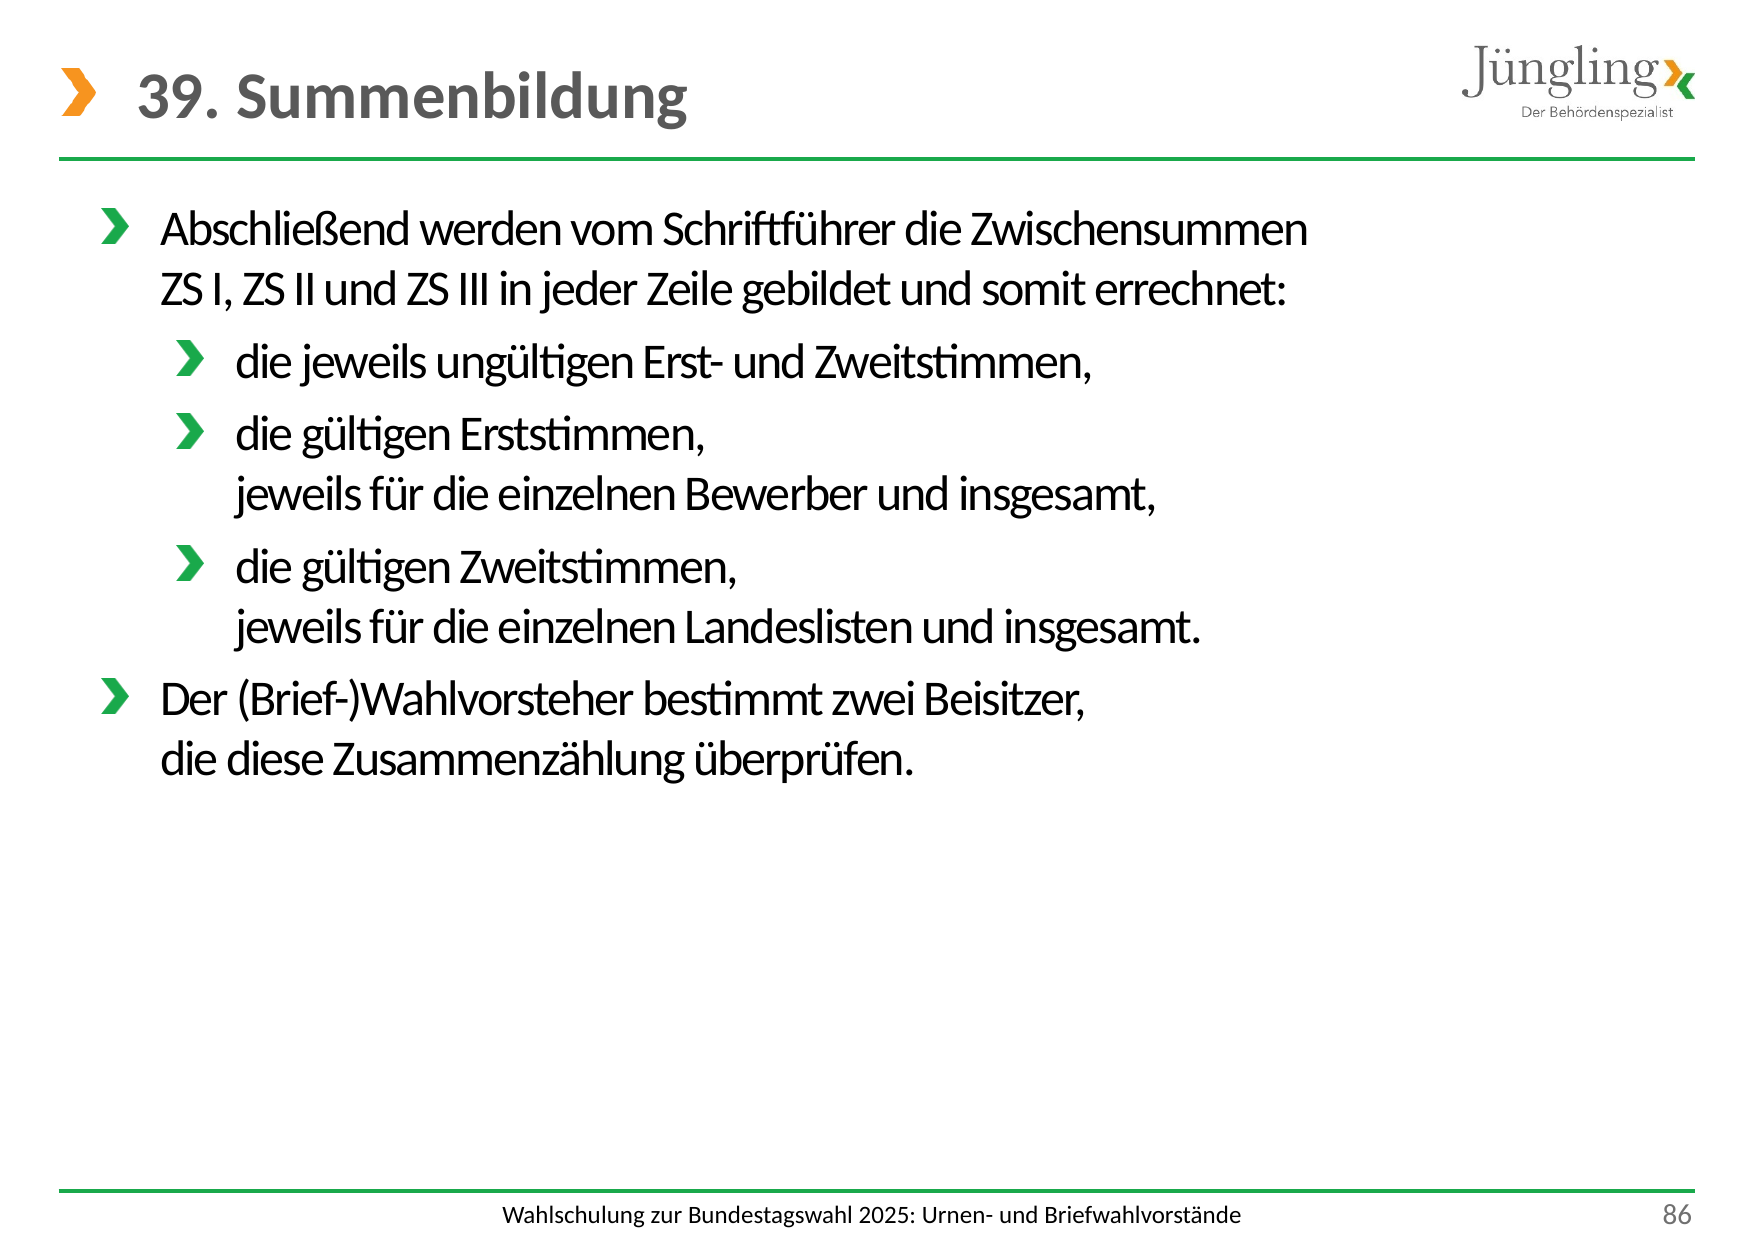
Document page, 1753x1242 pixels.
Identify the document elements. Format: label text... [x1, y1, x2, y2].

picture [61, 68, 96, 116]
picture [1462, 45, 1695, 121]
picture [176, 340, 204, 376]
text_box Abschließend werden vom Schriftführer die Zwischensummen ZS I, ZS II und ZS III in jeder Zeile gebildet und somit errechnet: die jeweils ungültigen Erst- und Zweitstimmen, die gültigen Erststimmen, jeweils für die einzelnen Bewerber und insgesamt, die gültigen Zweitstimmen, jeweils für die einzelnen Landeslisten und insgesamt. Der (Brief-)Wahlvorsteher bestimmt zwei Beisitzer, die diese Zusammenzählung überprüfen. [88, 195, 1692, 859]
slide_number 86 [1288, 1195, 1692, 1232]
picture [101, 678, 129, 714]
picture [176, 413, 204, 449]
picture [176, 545, 204, 581]
title 39. Summenbildung [59, 51, 1643, 260]
